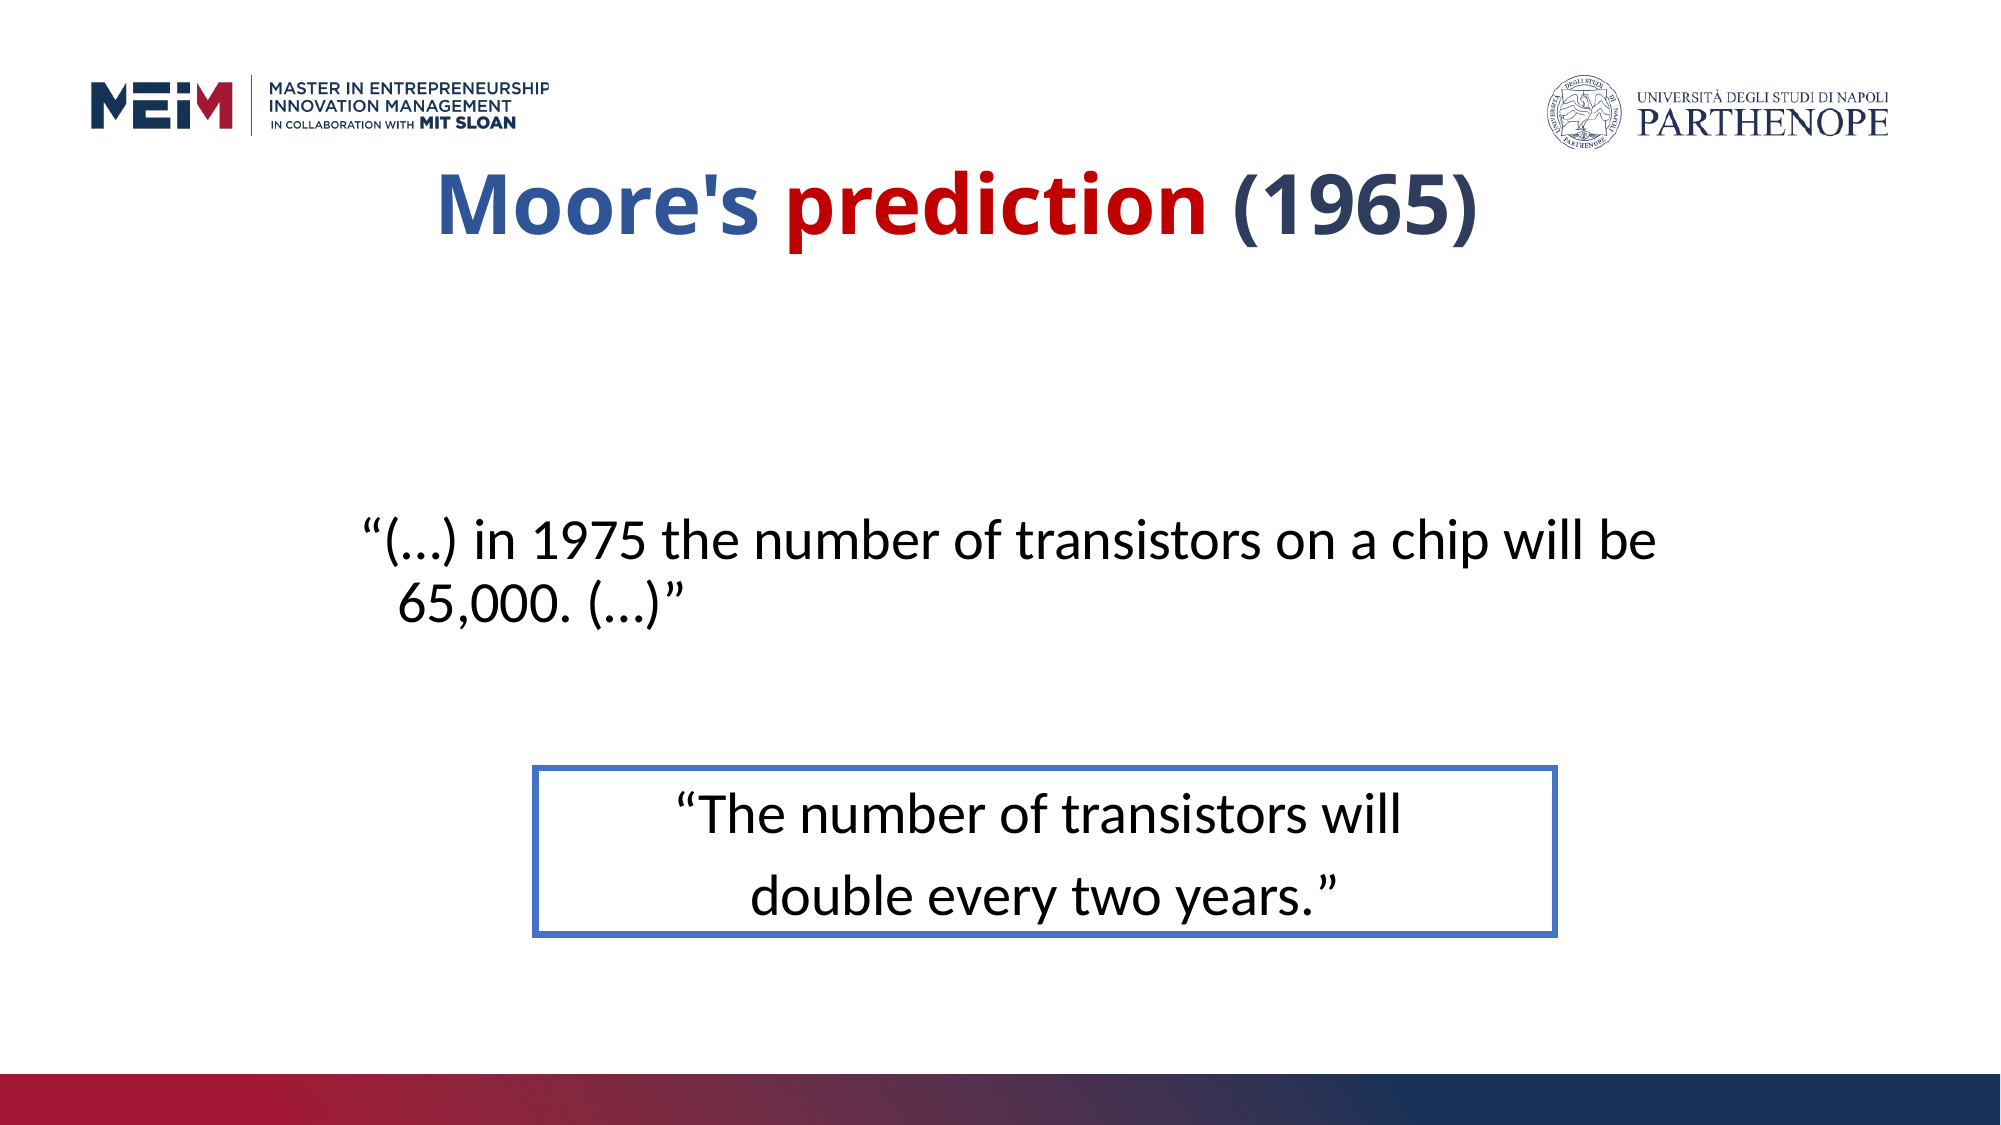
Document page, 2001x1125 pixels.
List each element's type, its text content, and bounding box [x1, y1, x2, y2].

text_box “The number of transistors will double every two years.” [535, 767, 1555, 935]
text_box “(…) in 1975 the number of transistors on a chip will be 65,000. (…)” [344, 502, 1723, 861]
picture [0, 1074, 2001, 1125]
title Moore's prediction (1965) [419, 155, 1695, 344]
